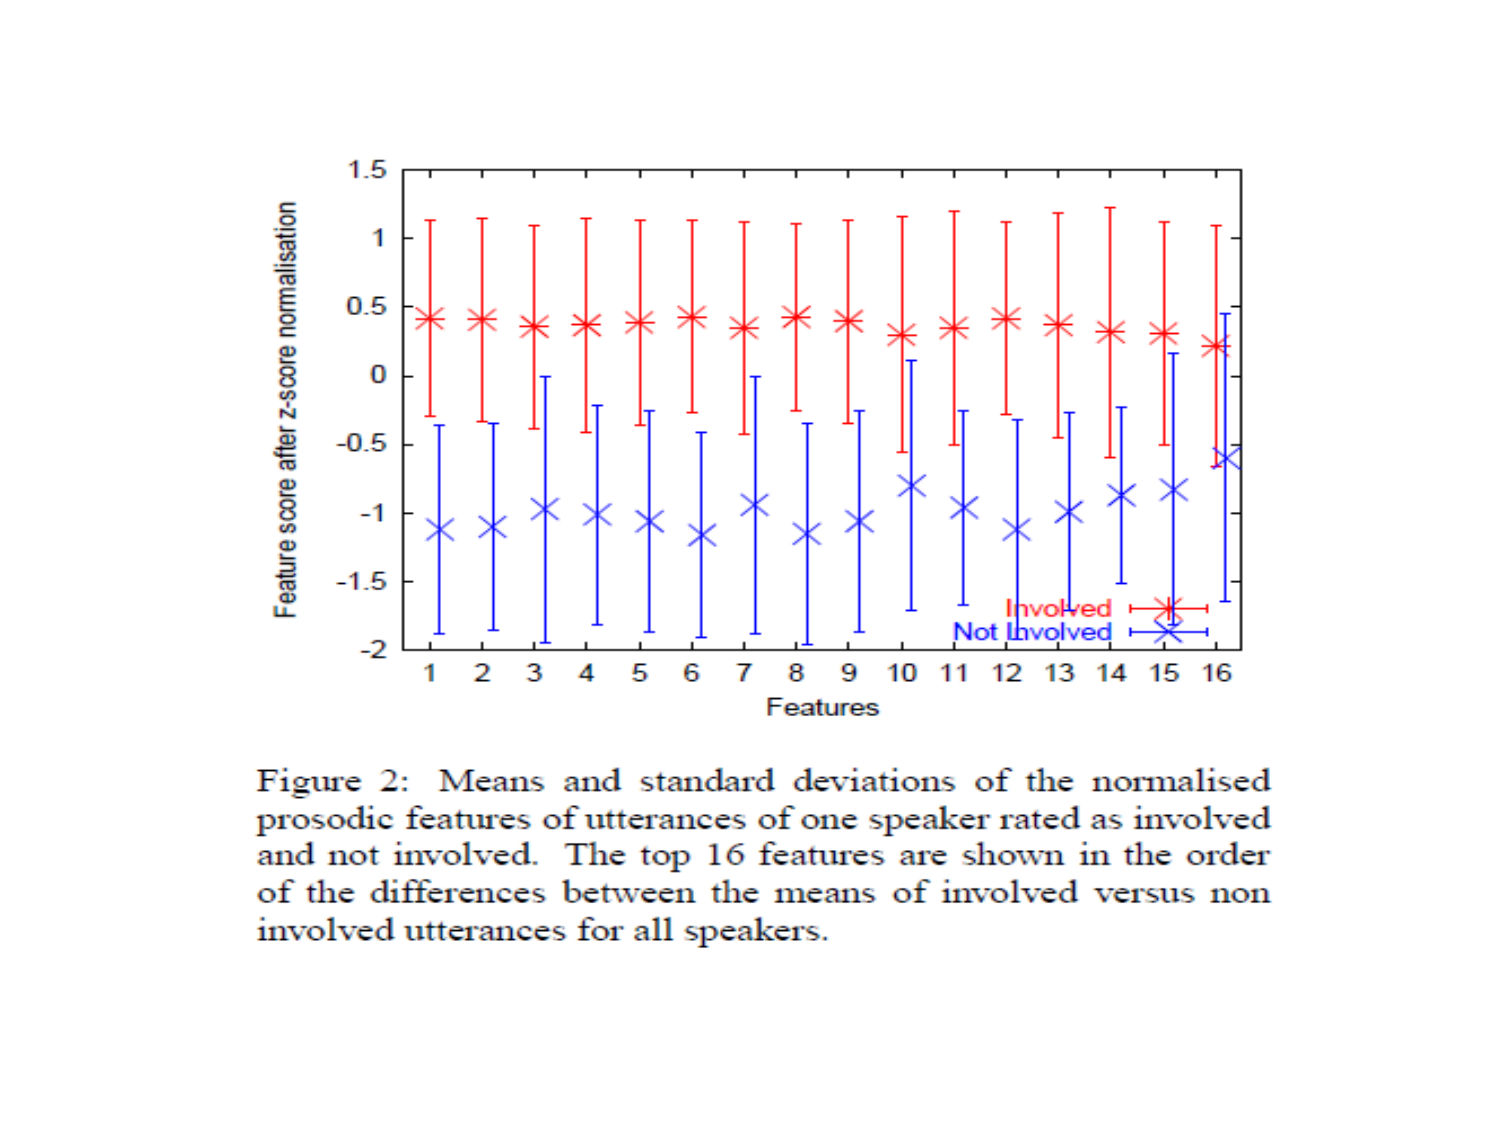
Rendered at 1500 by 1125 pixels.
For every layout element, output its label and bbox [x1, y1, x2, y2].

list [249, 137, 1288, 976]
